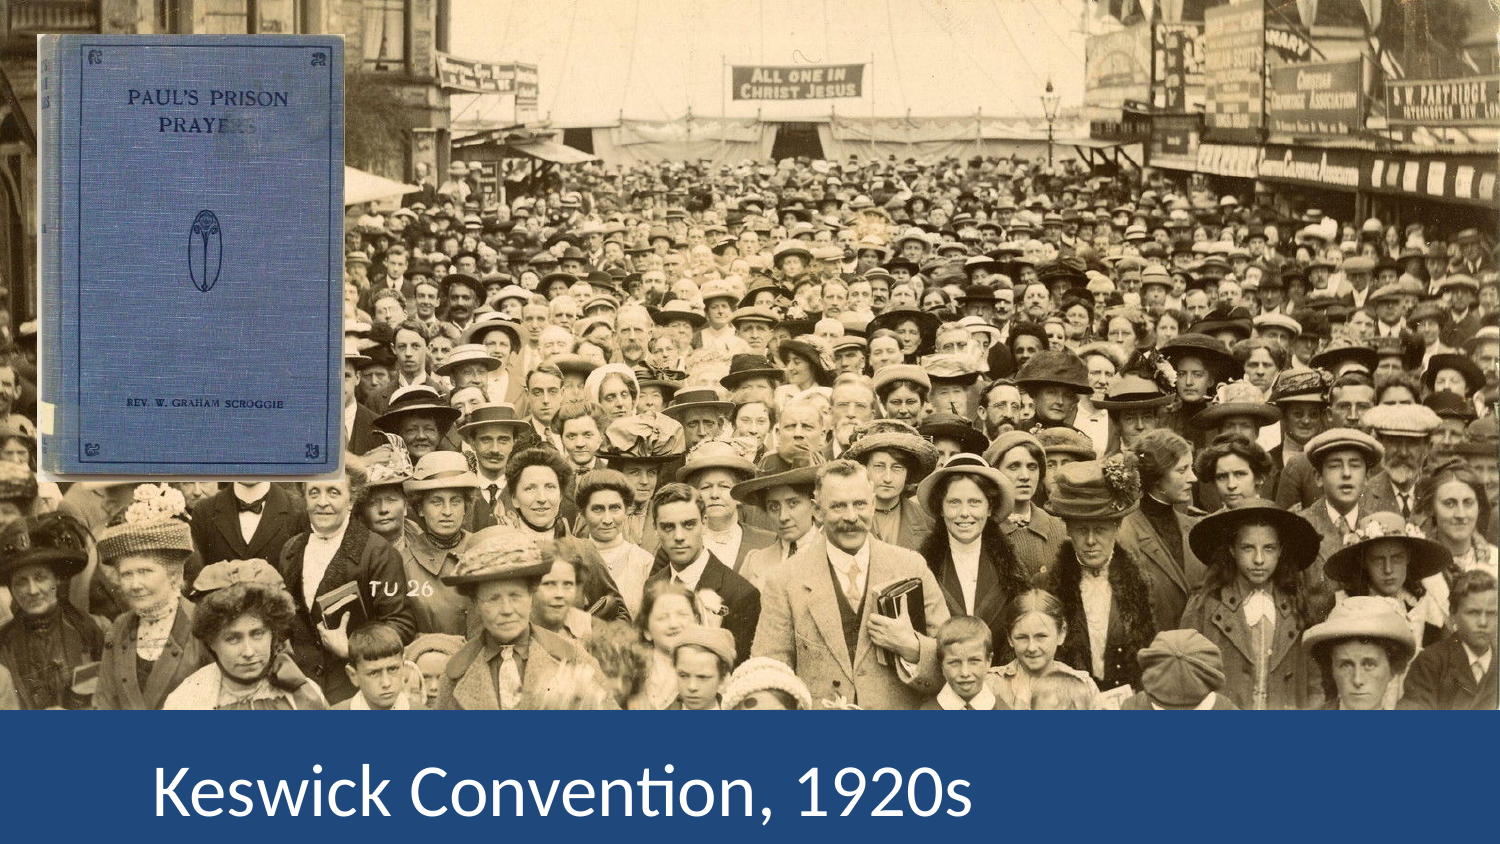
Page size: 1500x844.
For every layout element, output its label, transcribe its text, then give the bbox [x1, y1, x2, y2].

picture [0, 0, 1500, 710]
text_box Keswick Convention, 1920s [137, 734, 1313, 839]
